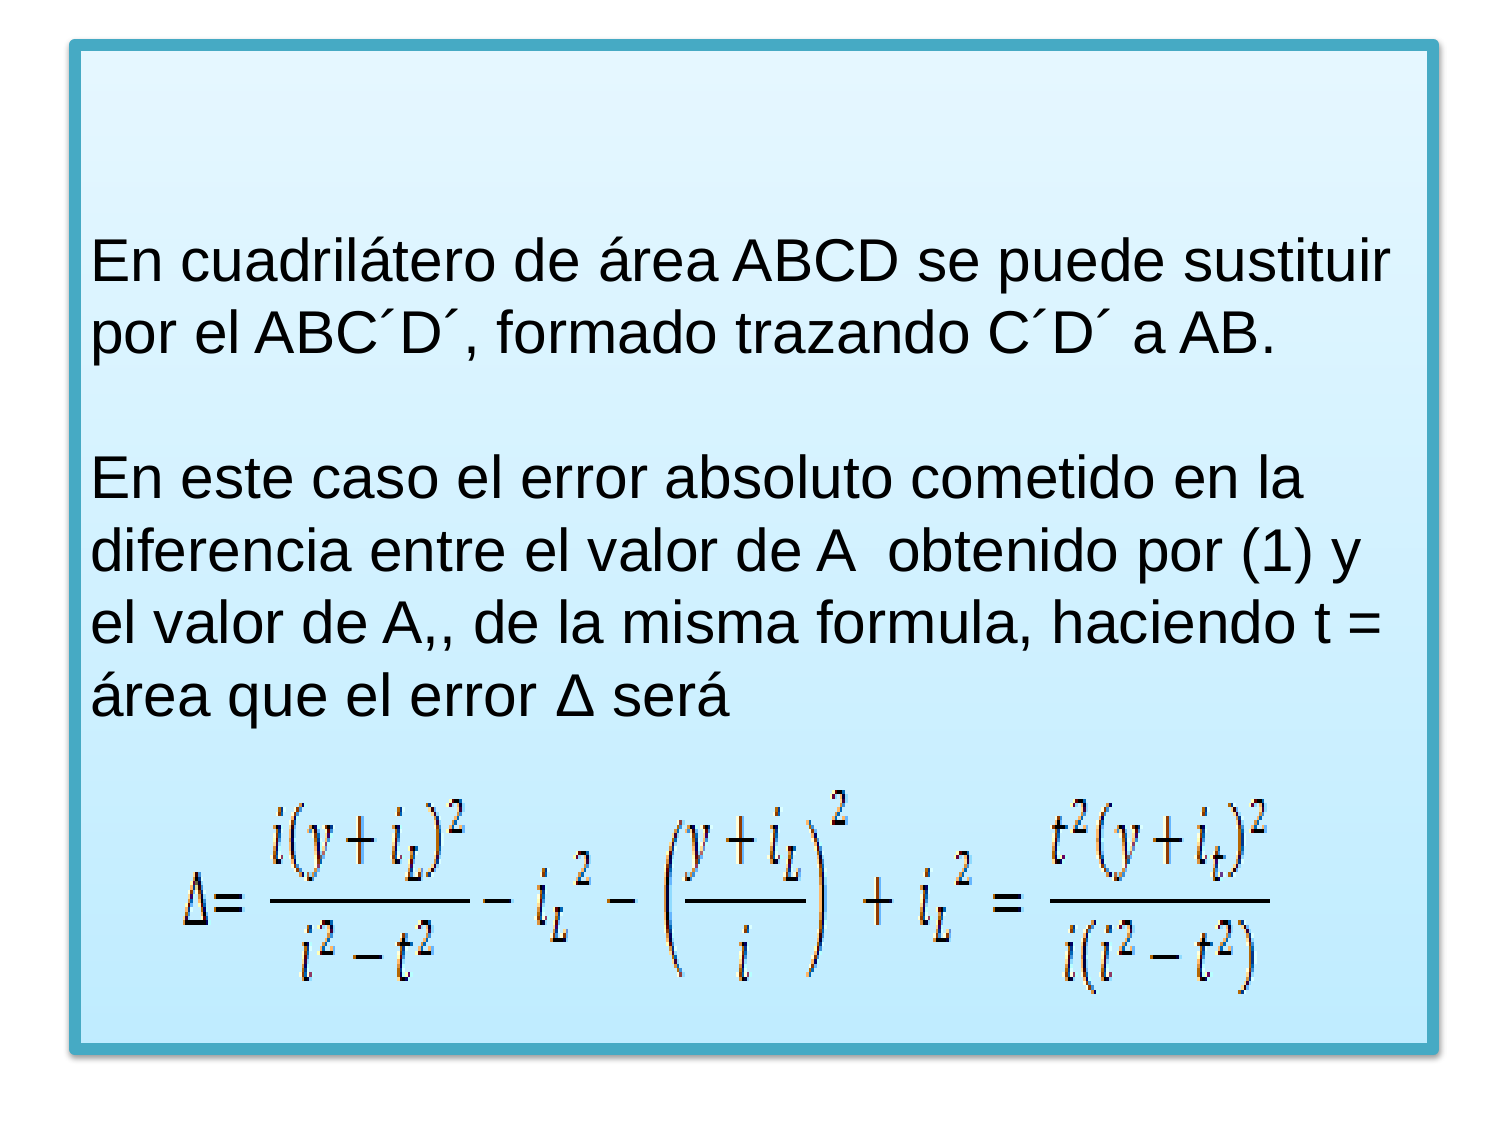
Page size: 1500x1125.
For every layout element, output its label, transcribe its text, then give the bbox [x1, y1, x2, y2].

title En cuadrilátero de área ABCD se puede sustituir por el ABC´D´, formado trazando C´D´ a AB. En este caso el error absoluto cometido en la diferencia entre el valor de A obtenido por (1) y el valor de A,, de la misma formula, haciendo t = área que el error Δ será [74, 44, 1434, 1050]
picture [182, 786, 1270, 1012]
